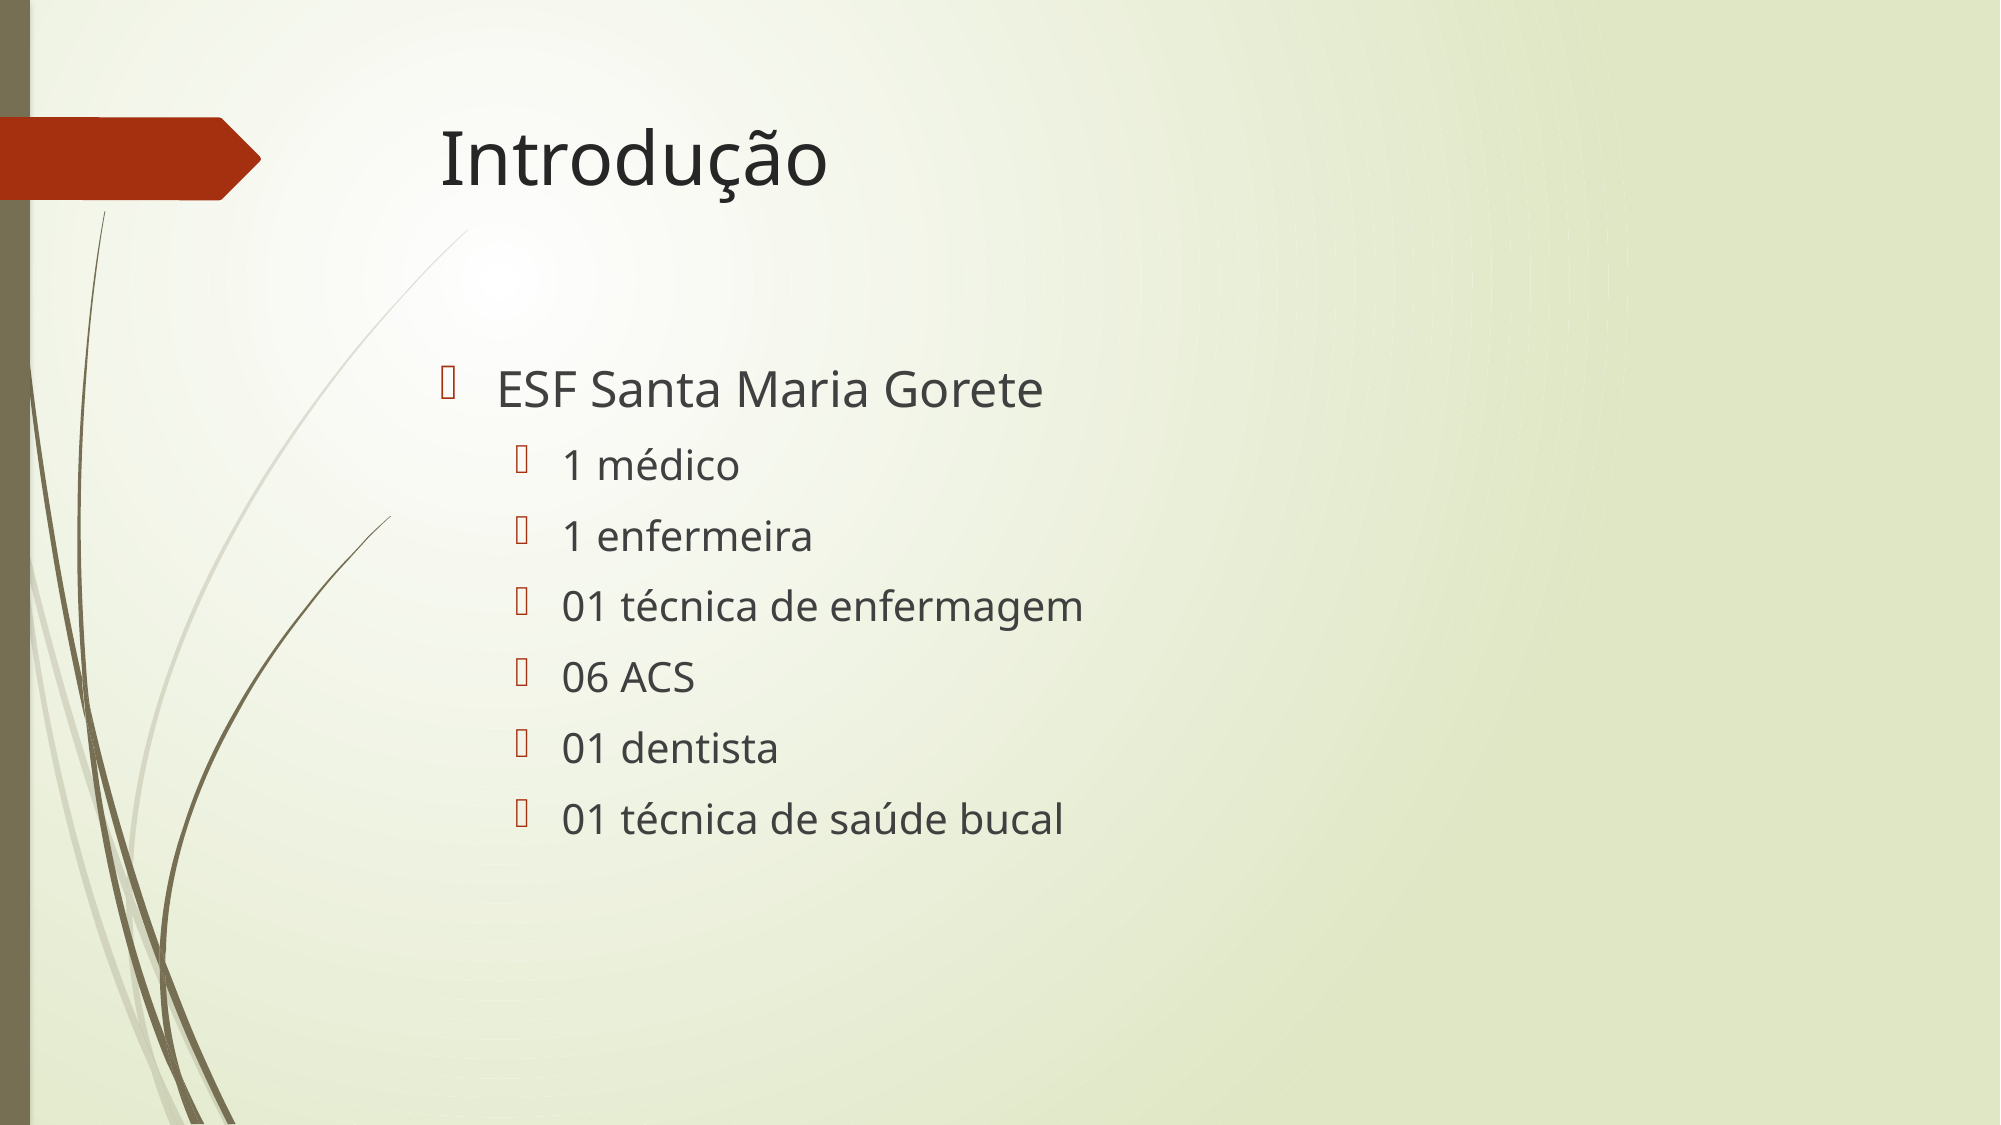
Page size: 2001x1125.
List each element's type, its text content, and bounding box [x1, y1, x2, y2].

list ESF Santa Maria Gorete 1 médico 1 enfermeira 01 técnica de enfermagem 06 ACS 01 dentista 01 técnica de saúde bucal [424, 350, 1888, 970]
title Introdução [425, 102, 1888, 313]
